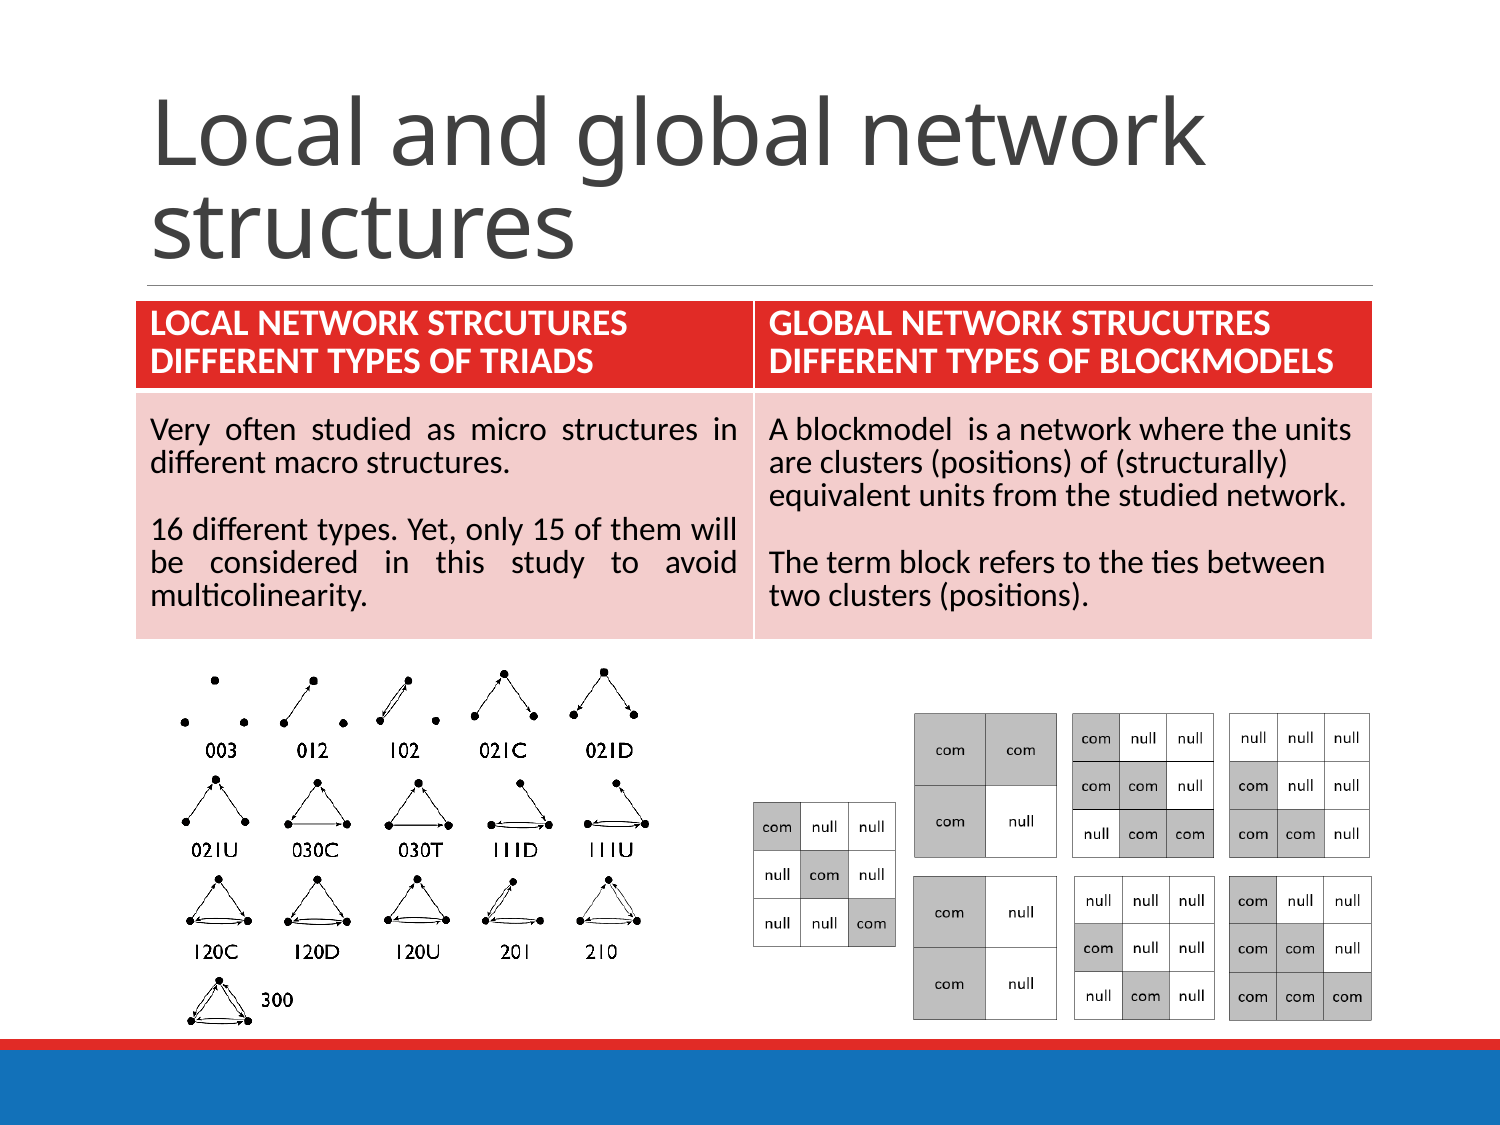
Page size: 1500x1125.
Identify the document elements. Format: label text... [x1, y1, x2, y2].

picture [1072, 873, 1216, 1023]
table_cell A blockmodel is a network where the units are clusters (positions) of (structurally) equivalent units from the studied network. The term block refers to the ties between two clusters (positions). [755, 393, 1372, 639]
picture [1227, 711, 1372, 860]
title Local and global network structures [135, 47, 1373, 285]
picture [912, 711, 1059, 860]
picture [911, 873, 1059, 1023]
picture [1227, 873, 1373, 1023]
picture [752, 799, 898, 949]
table_cell Very often studied as micro structures in different macro structures. 16 different types. Yet, only 15 of them will be considered in this study to avoid multicolinearity. [136, 393, 753, 639]
picture [1070, 711, 1216, 860]
table_header GLOBAL NETWORK STRUCUTRES DIFFERENT TYPES OF BLOCKMODELS [755, 301, 1372, 388]
picture [171, 660, 666, 1037]
table_header LOCAL NETWORK STRCUTURES DIFFERENT TYPES OF TRIADS [136, 301, 753, 388]
